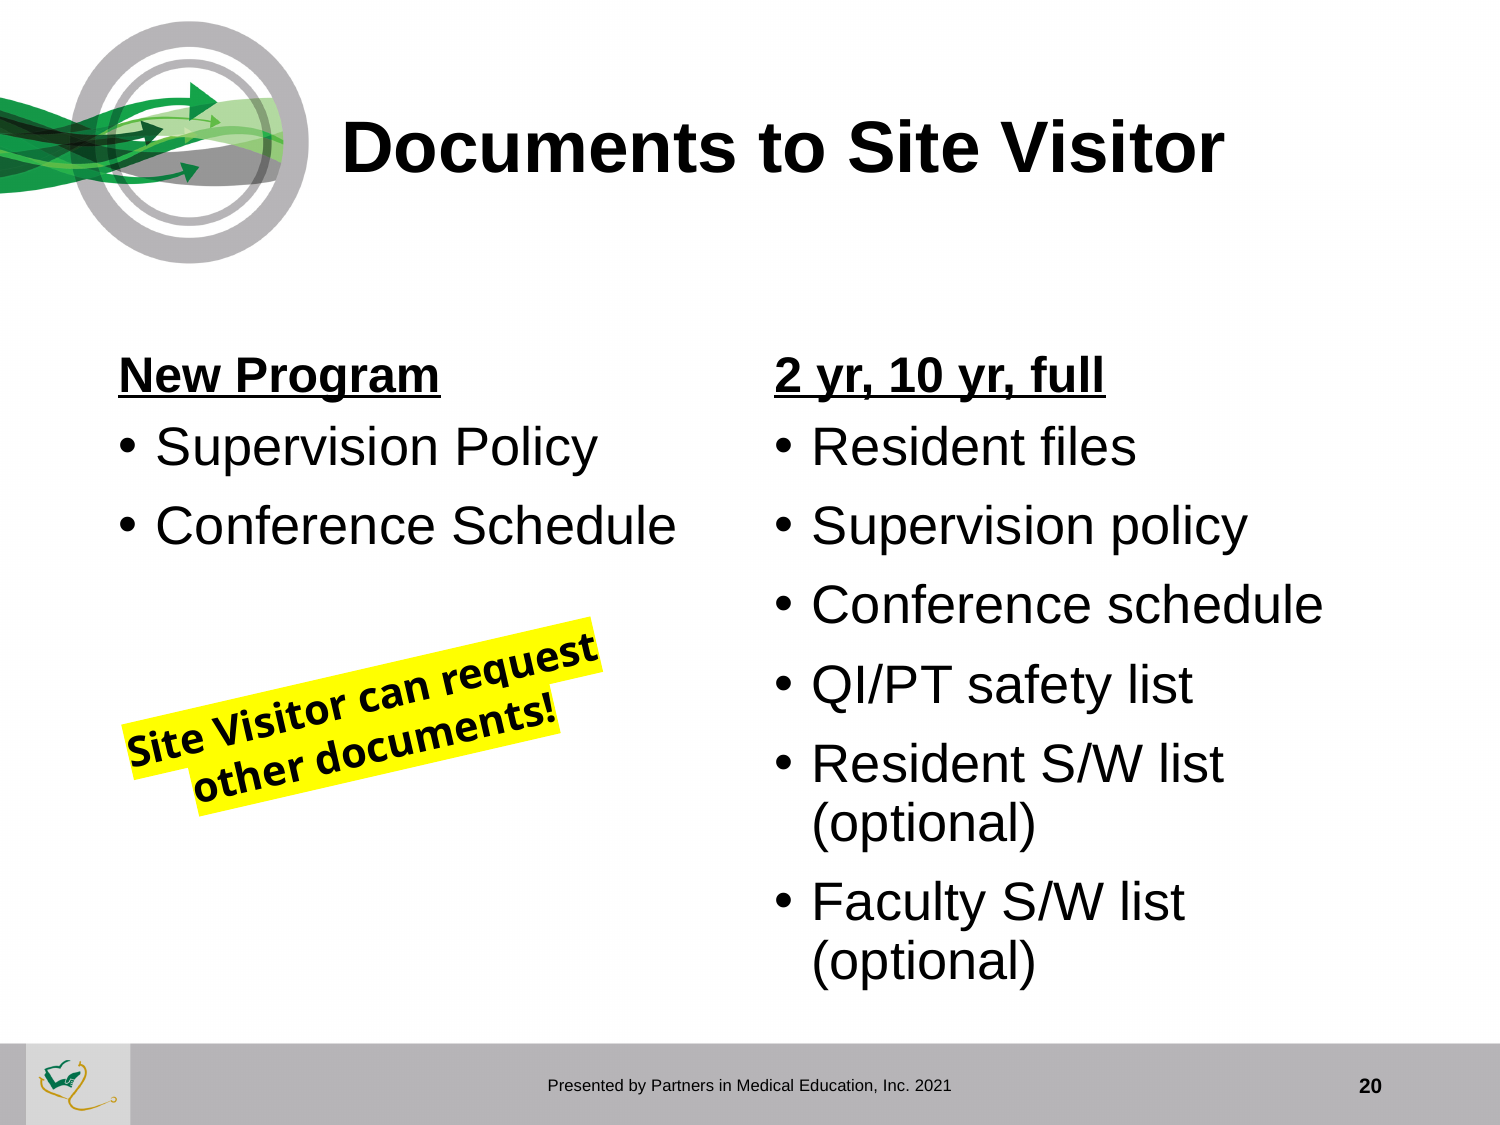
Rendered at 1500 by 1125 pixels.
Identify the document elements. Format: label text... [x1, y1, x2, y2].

list 2 yr, 10 yr, full [759, 275, 1398, 410]
title Documents to Site Visitor [326, 40, 1397, 258]
picture [0, 0, 1500, 1125]
slide_number 20 [1059, 1055, 1397, 1116]
footer Presented by Partners in Medical Education, Inc. 2021 [496, 1055, 1004, 1116]
list New Program [103, 275, 738, 410]
list Supervision Policy Conference Schedule [103, 410, 738, 1016]
list Resident files Supervision policy Conference schedule QI/PT safety list Resident S/W list (optional) Faculty S/W list (optional) [759, 410, 1398, 1016]
text_box Site Visitor can request other documents! [96, 606, 650, 887]
